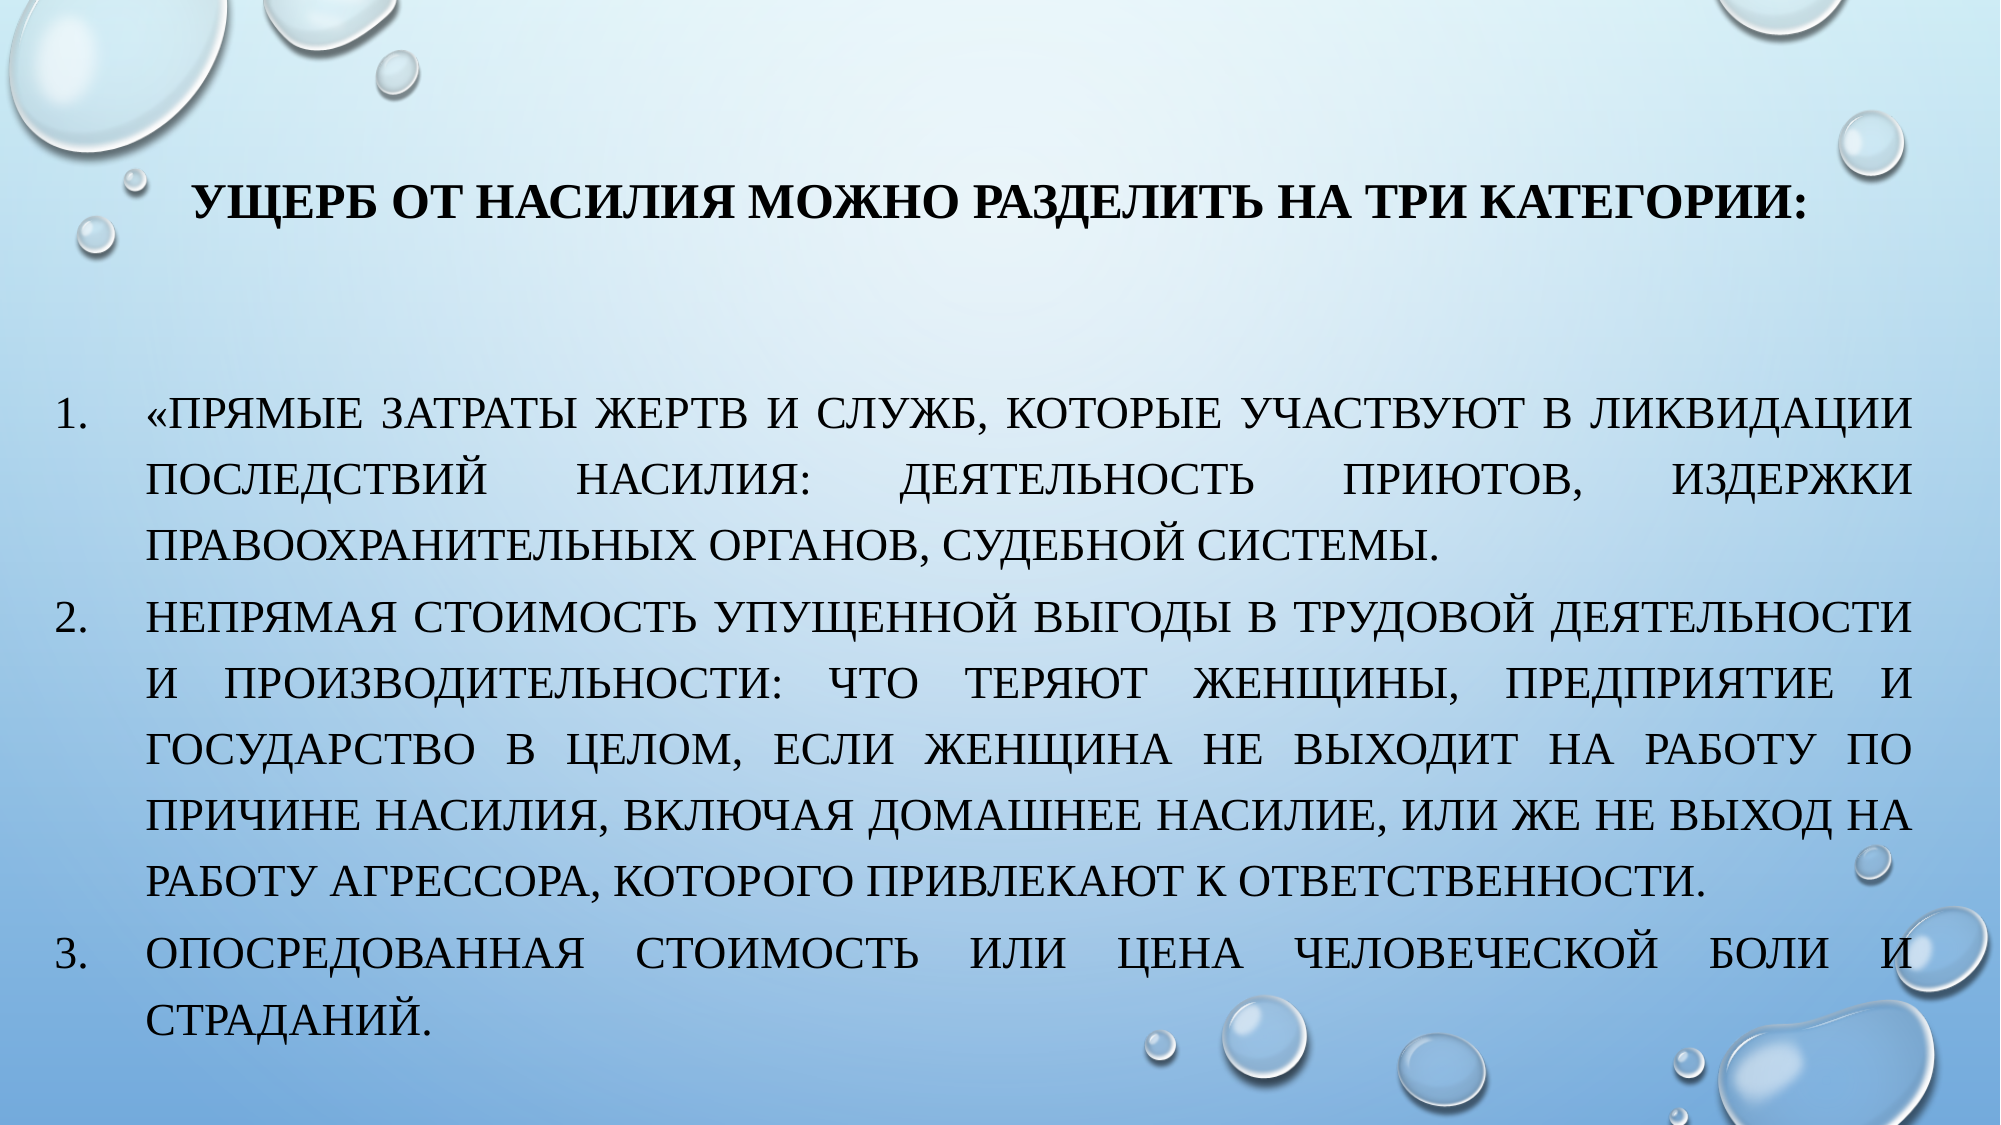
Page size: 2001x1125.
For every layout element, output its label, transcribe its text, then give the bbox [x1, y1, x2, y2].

picture [0, 0, 2000, 1125]
list «Прямые затраты жертв и служб, которые участвуют в ликвидации последствий насилия: деятельность приютов, издержки правоохранительных органов, судебной системы. Непрямая стоимость упущенной выгоды в трудовой деятельности и производительности: что теряют женщины, предприятие и государство в целом, если женщина не выходит на работу по причине насилия, включая домашнее насилие, или же не выход на работу агрессора, которого привлекают к ответственности. Опосредованная стоимость или цена человеческой боли и страданий. [17, 330, 1931, 1076]
title Ущерб от насилия можно разделить на три категории: [149, 101, 1851, 330]
